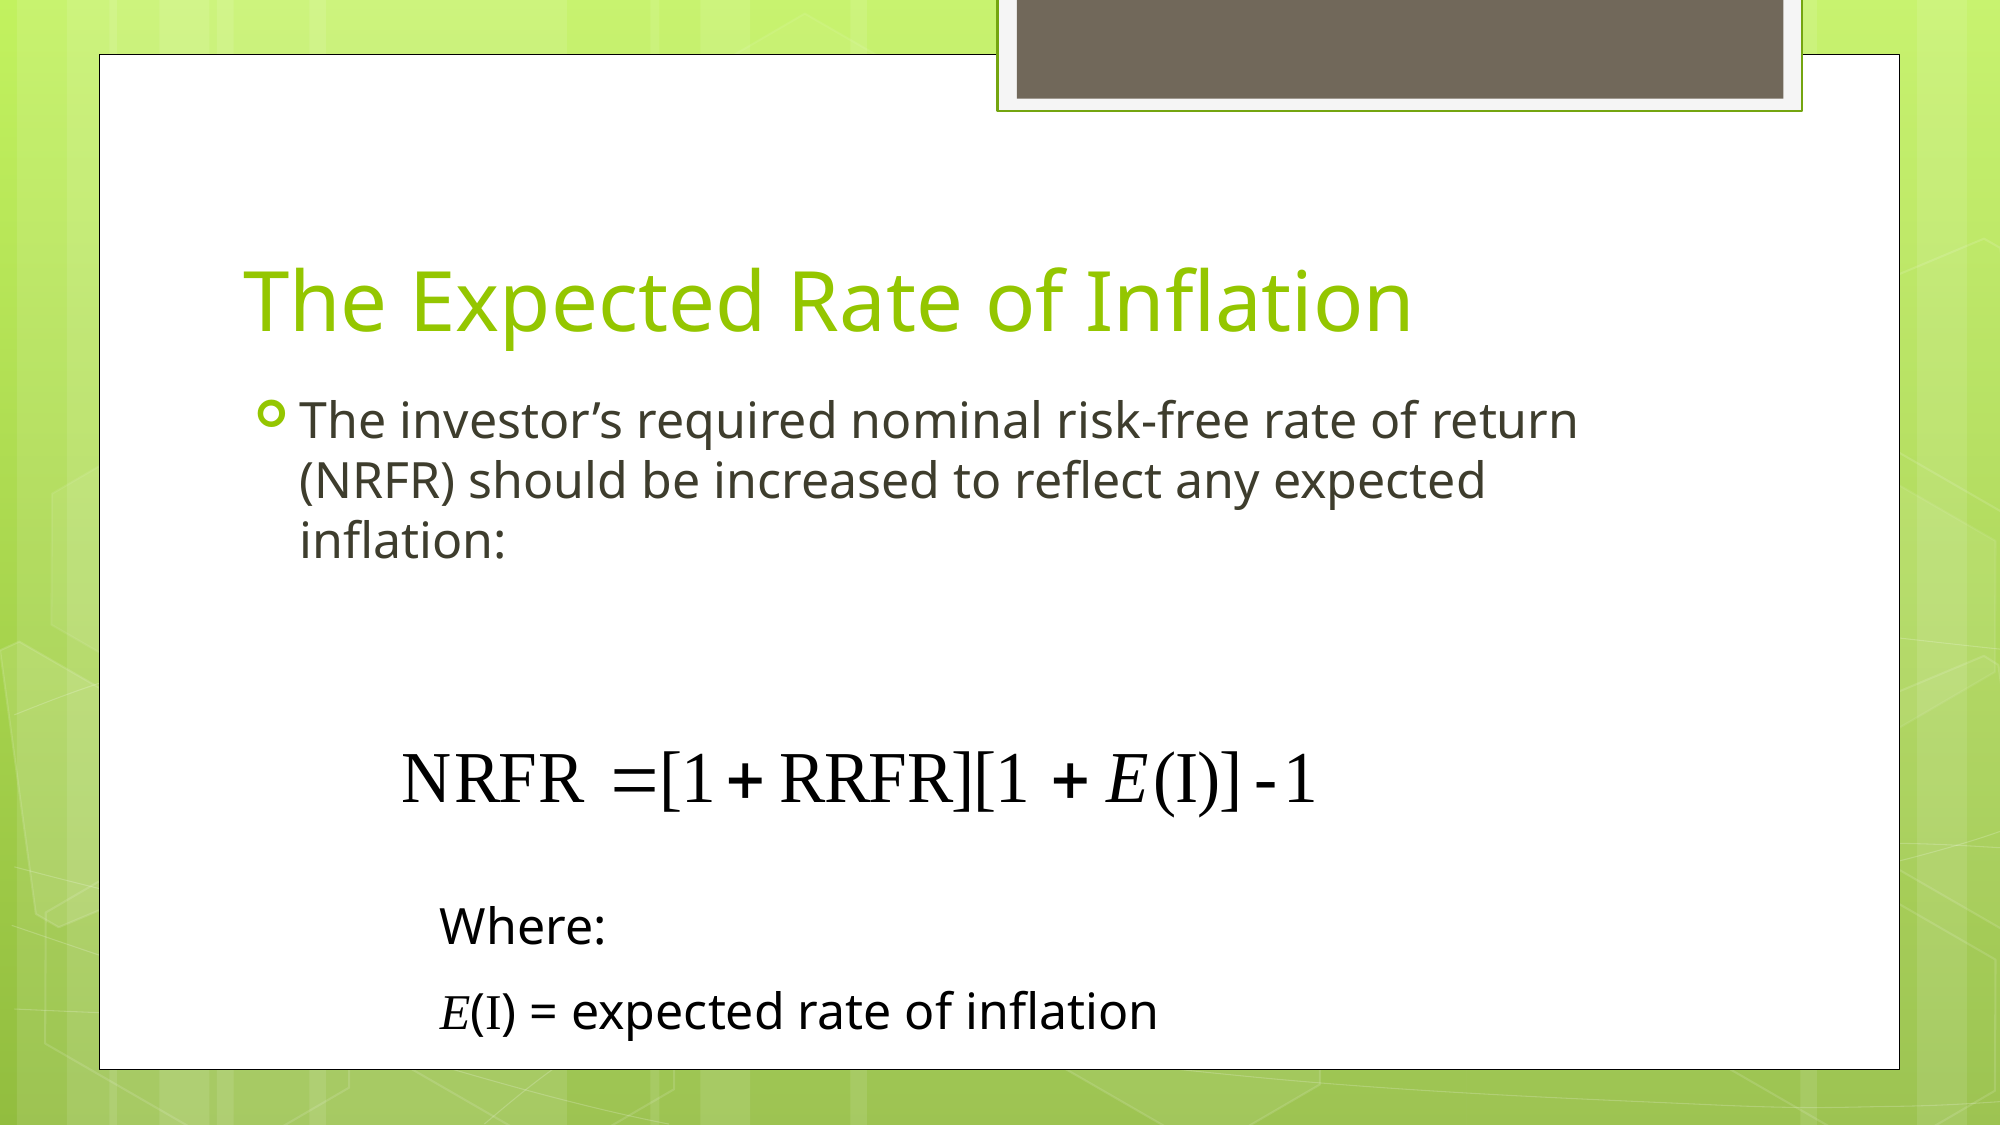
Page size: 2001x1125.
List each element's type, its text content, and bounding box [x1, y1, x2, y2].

text_box Where: E(I) = expected rate of inflation [424, 887, 1638, 1048]
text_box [388, 735, 1320, 829]
title The Expected Rate of Inflation [228, 168, 1765, 357]
list The investor’s required nominal risk-free rate of return (NRFR) should be increased to reflect any expected inflation: [228, 381, 1711, 957]
